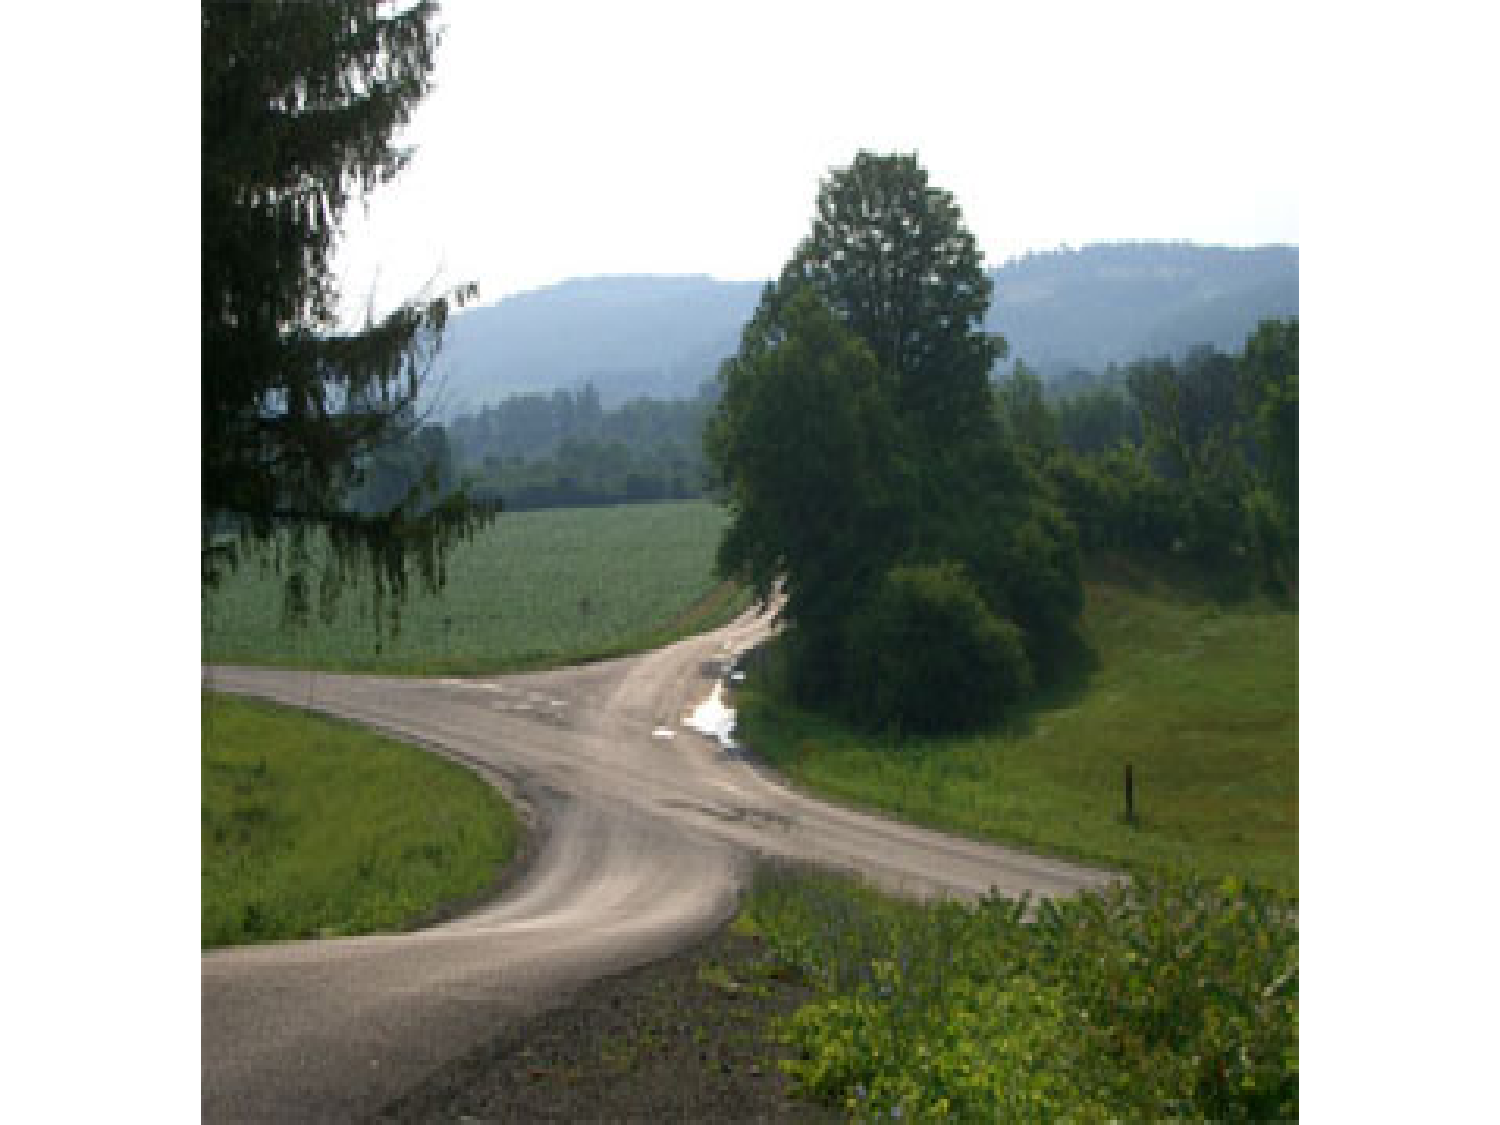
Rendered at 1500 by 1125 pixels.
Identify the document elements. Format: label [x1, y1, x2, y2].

list [0, 0, 1500, 1125]
